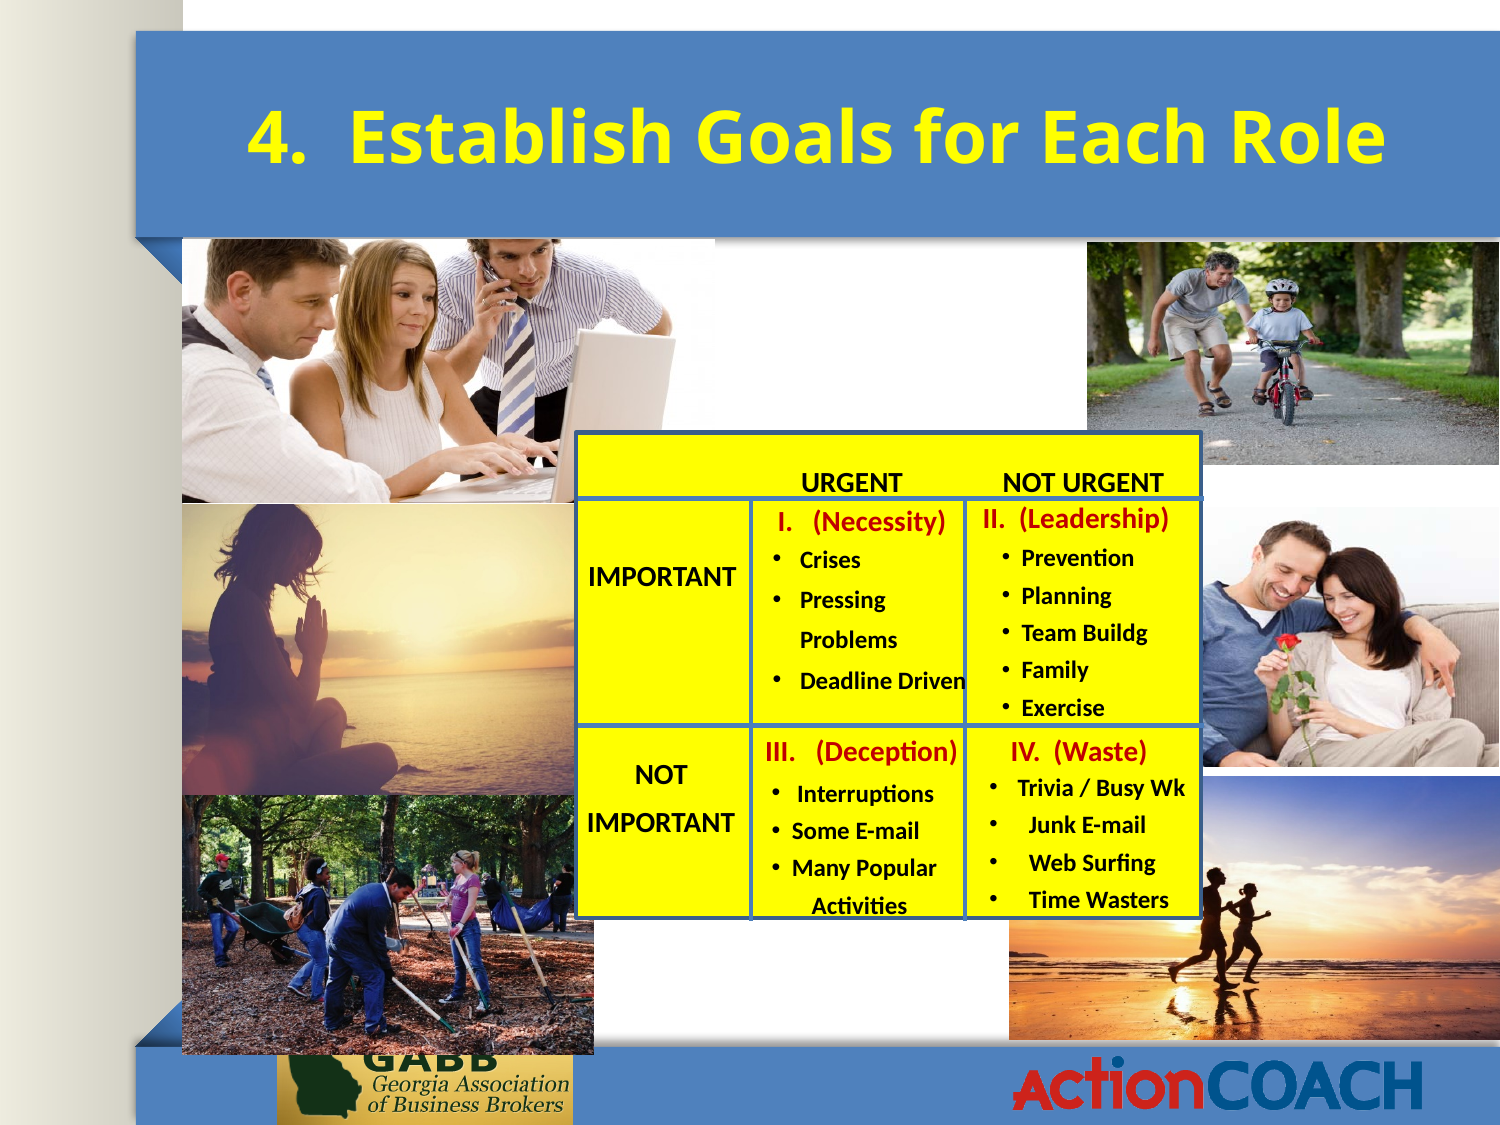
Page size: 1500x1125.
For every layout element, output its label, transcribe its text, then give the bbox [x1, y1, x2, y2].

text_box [570, 432, 1204, 924]
title 4. Establish Goals for Each Role [135, 57, 1500, 211]
picture [1009, 776, 1500, 1040]
picture [1086, 242, 1499, 465]
picture [1009, 1054, 1424, 1114]
picture [181, 239, 715, 1125]
picture [1204, 507, 1499, 767]
